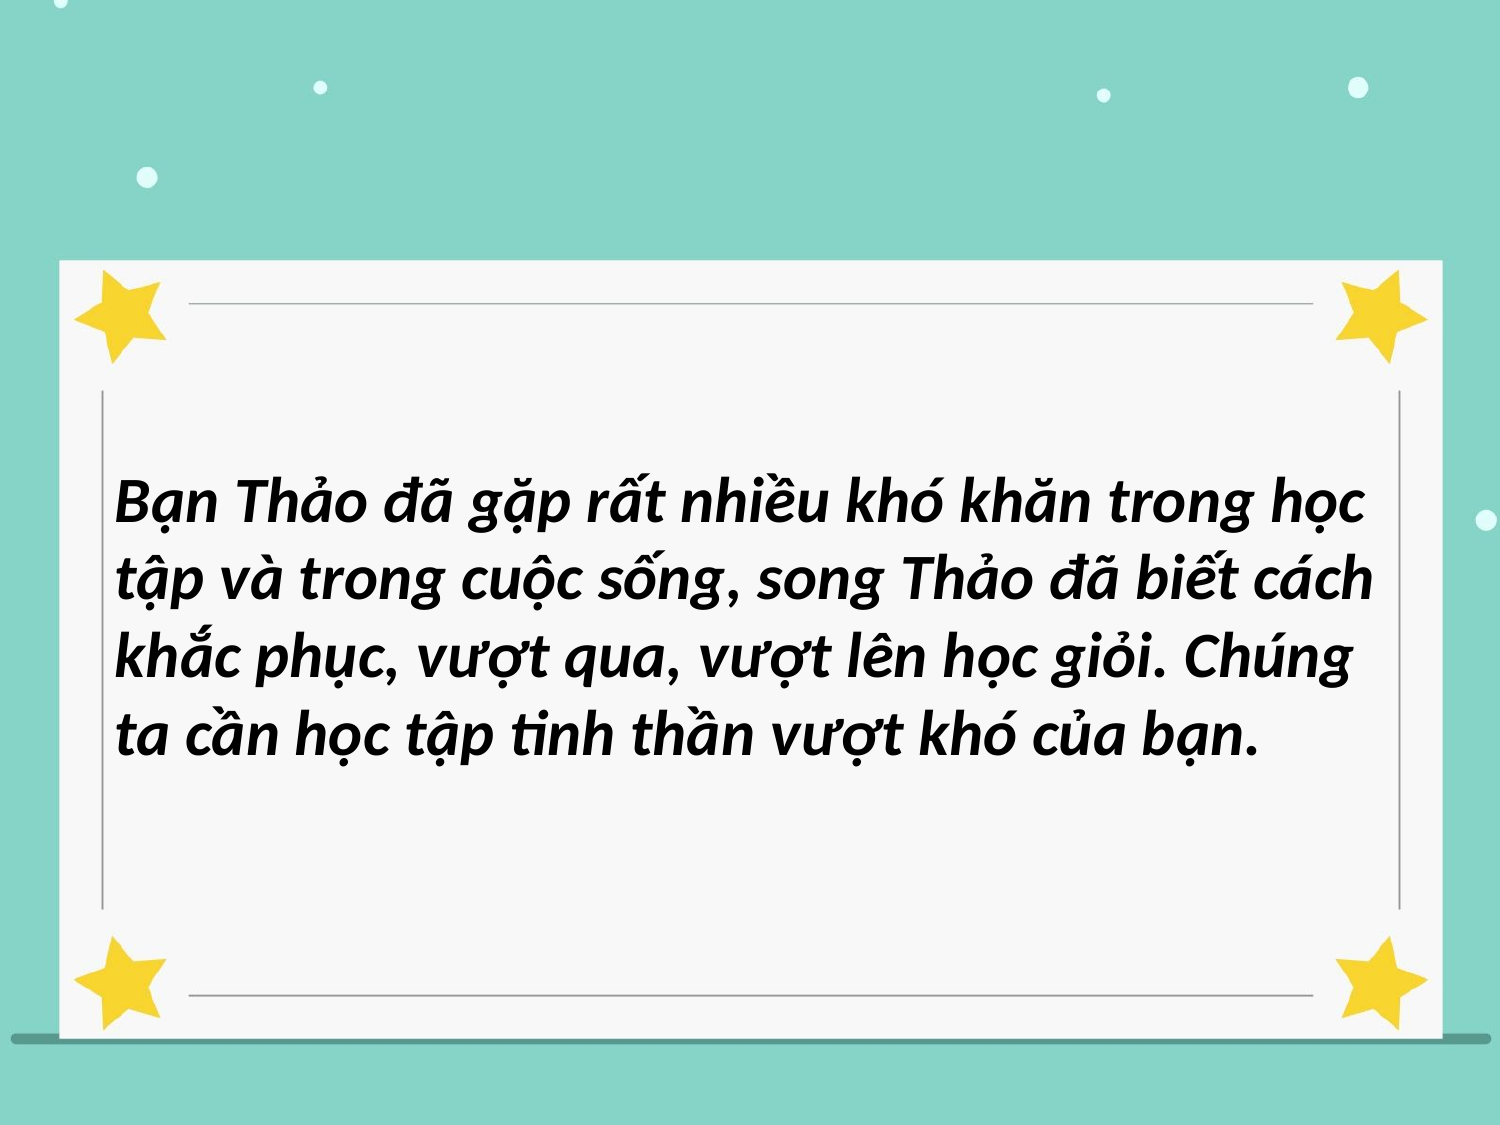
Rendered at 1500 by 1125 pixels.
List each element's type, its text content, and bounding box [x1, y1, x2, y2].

list Bạn Thảo đã gặp rất nhiều khó khăn trong học tập và trong cuộc sống, song Thảo đã biết cách khắc phục, vượt qua, vượt lên học giỏi. Chúng ta cần học tập tinh thần vượt khó của bạn. [99, 450, 1425, 925]
picture [0, 0, 1500, 1125]
